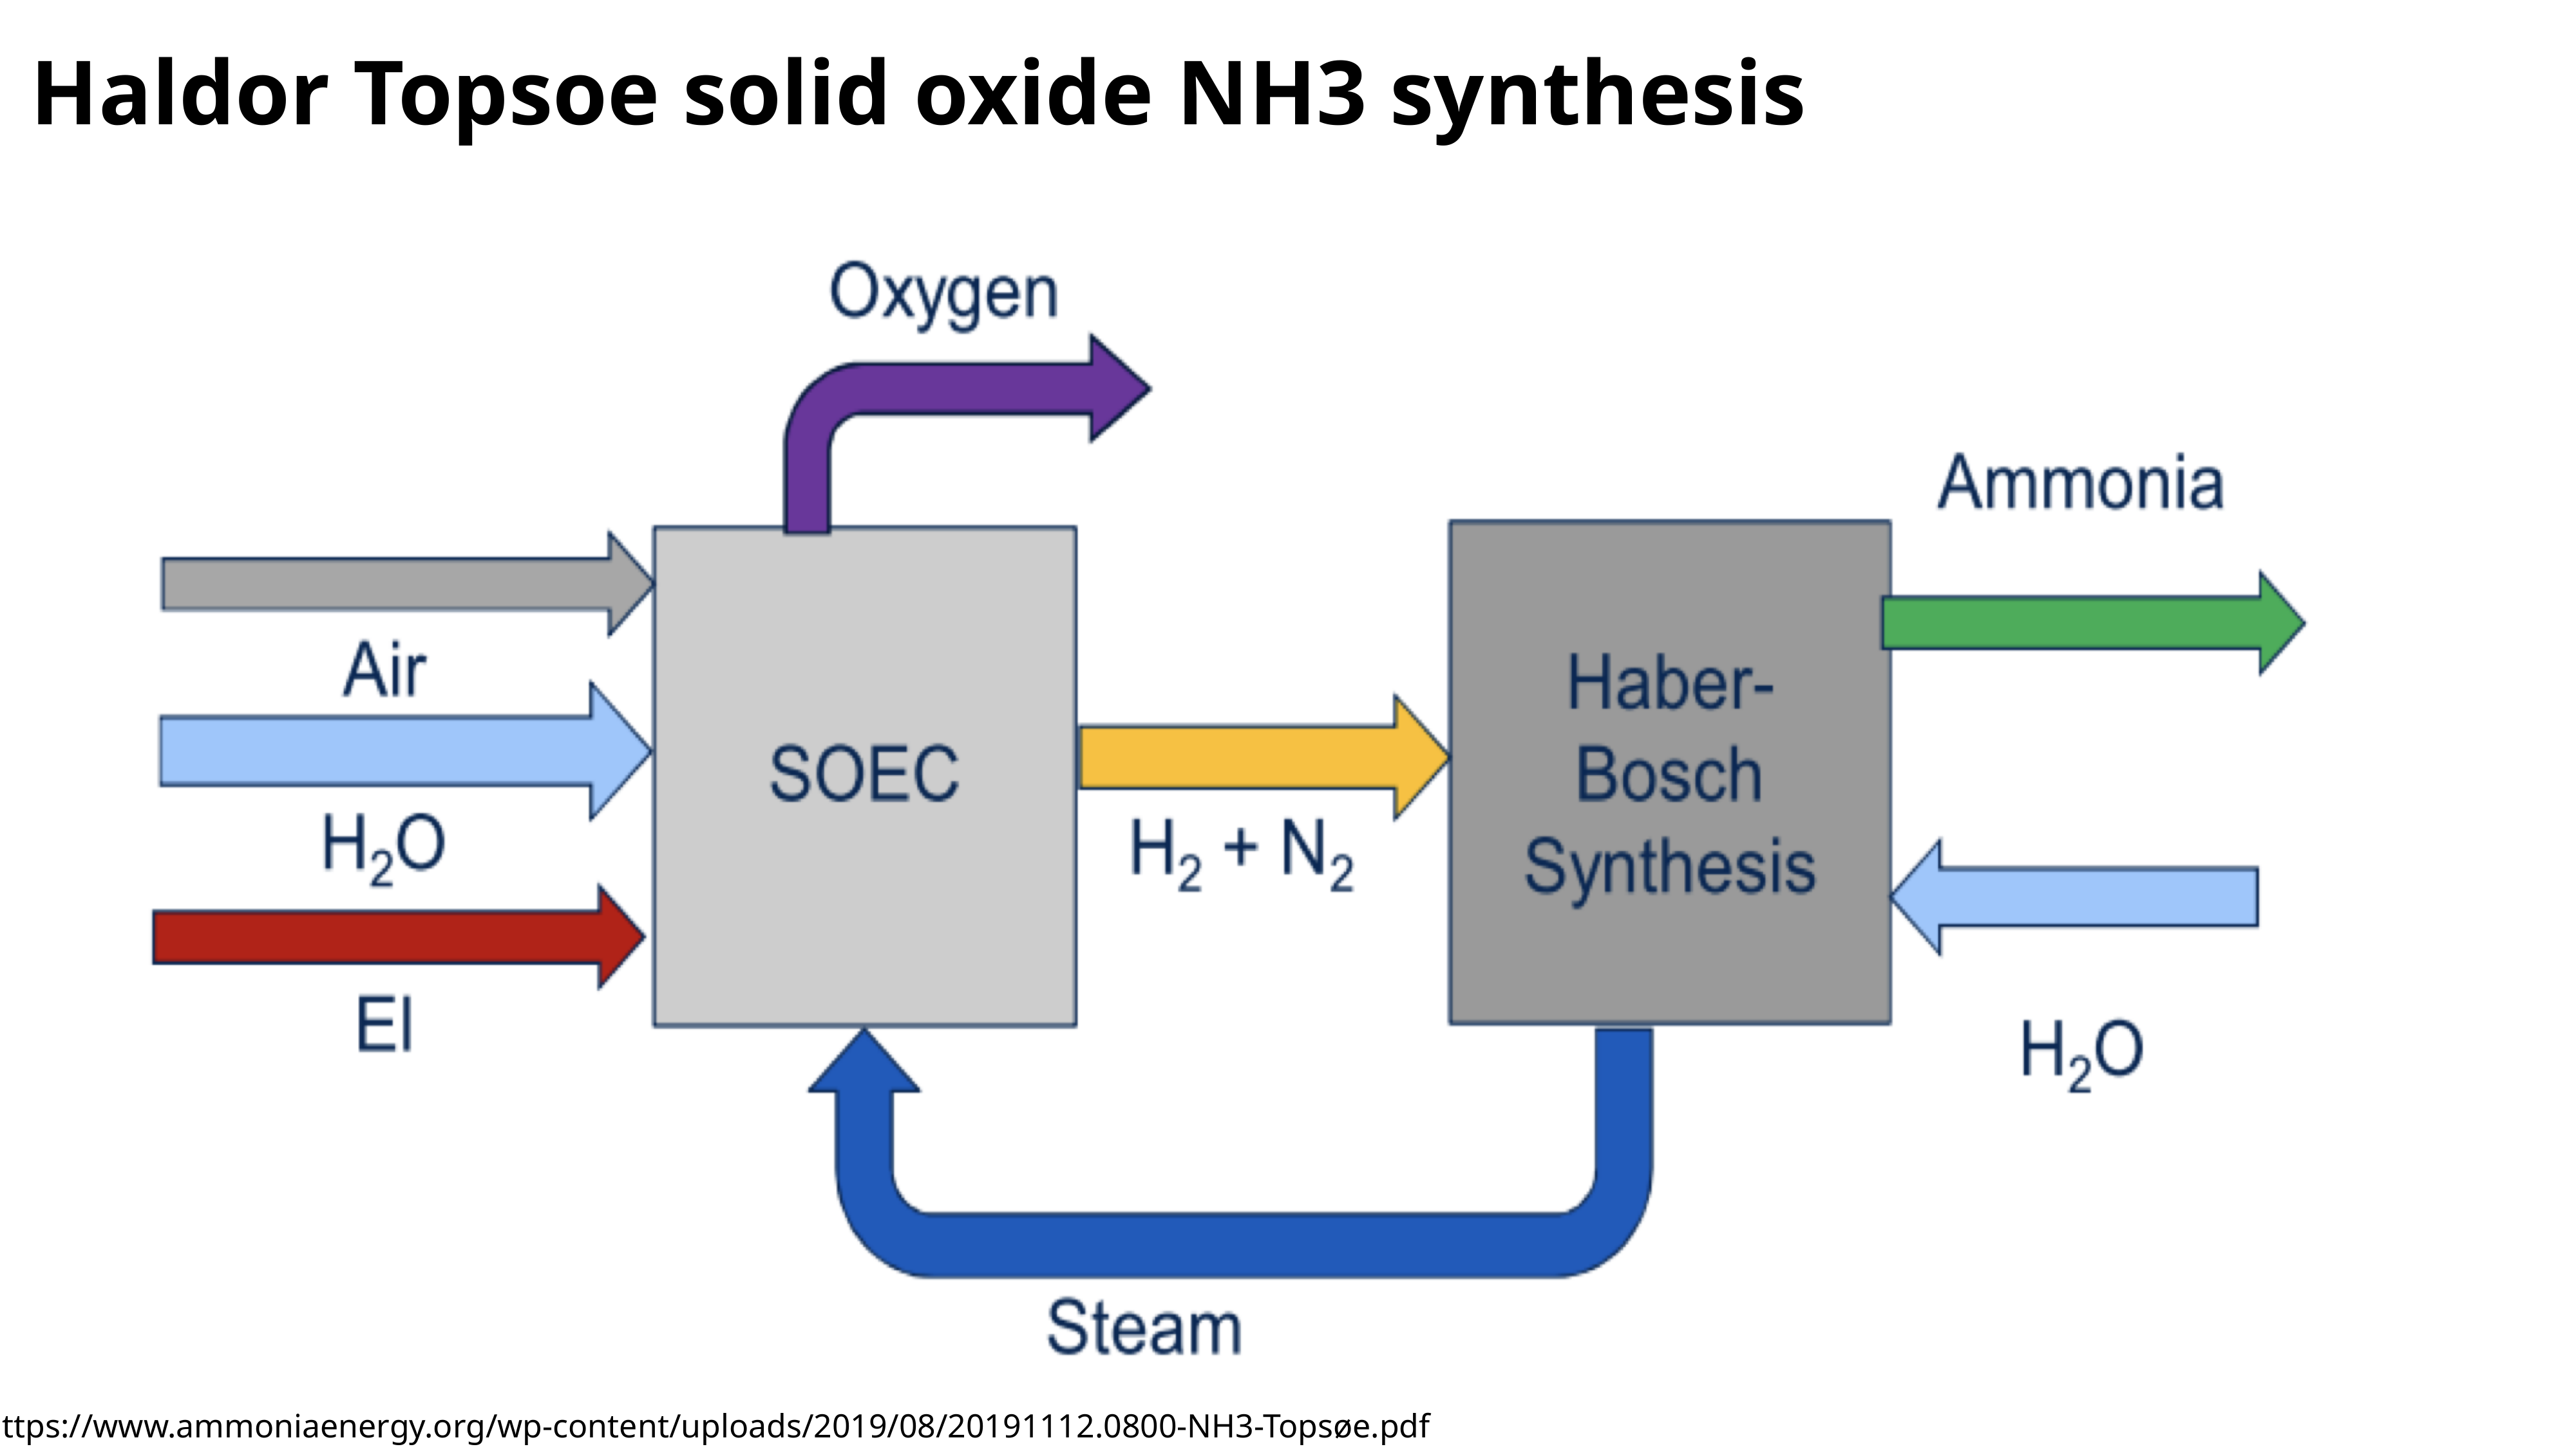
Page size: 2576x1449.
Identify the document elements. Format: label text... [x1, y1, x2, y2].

picture [30, 229, 2393, 1409]
text_box Haldor Topsoe solid oxide NH3 synthesis [25, 30, 2553, 147]
text_box https://www.ammoniaenergy.org/wp-content/uploads/2019/08/20191112.0800-NH3-Topsøe.pdf [0, 1399, 1436, 1449]
